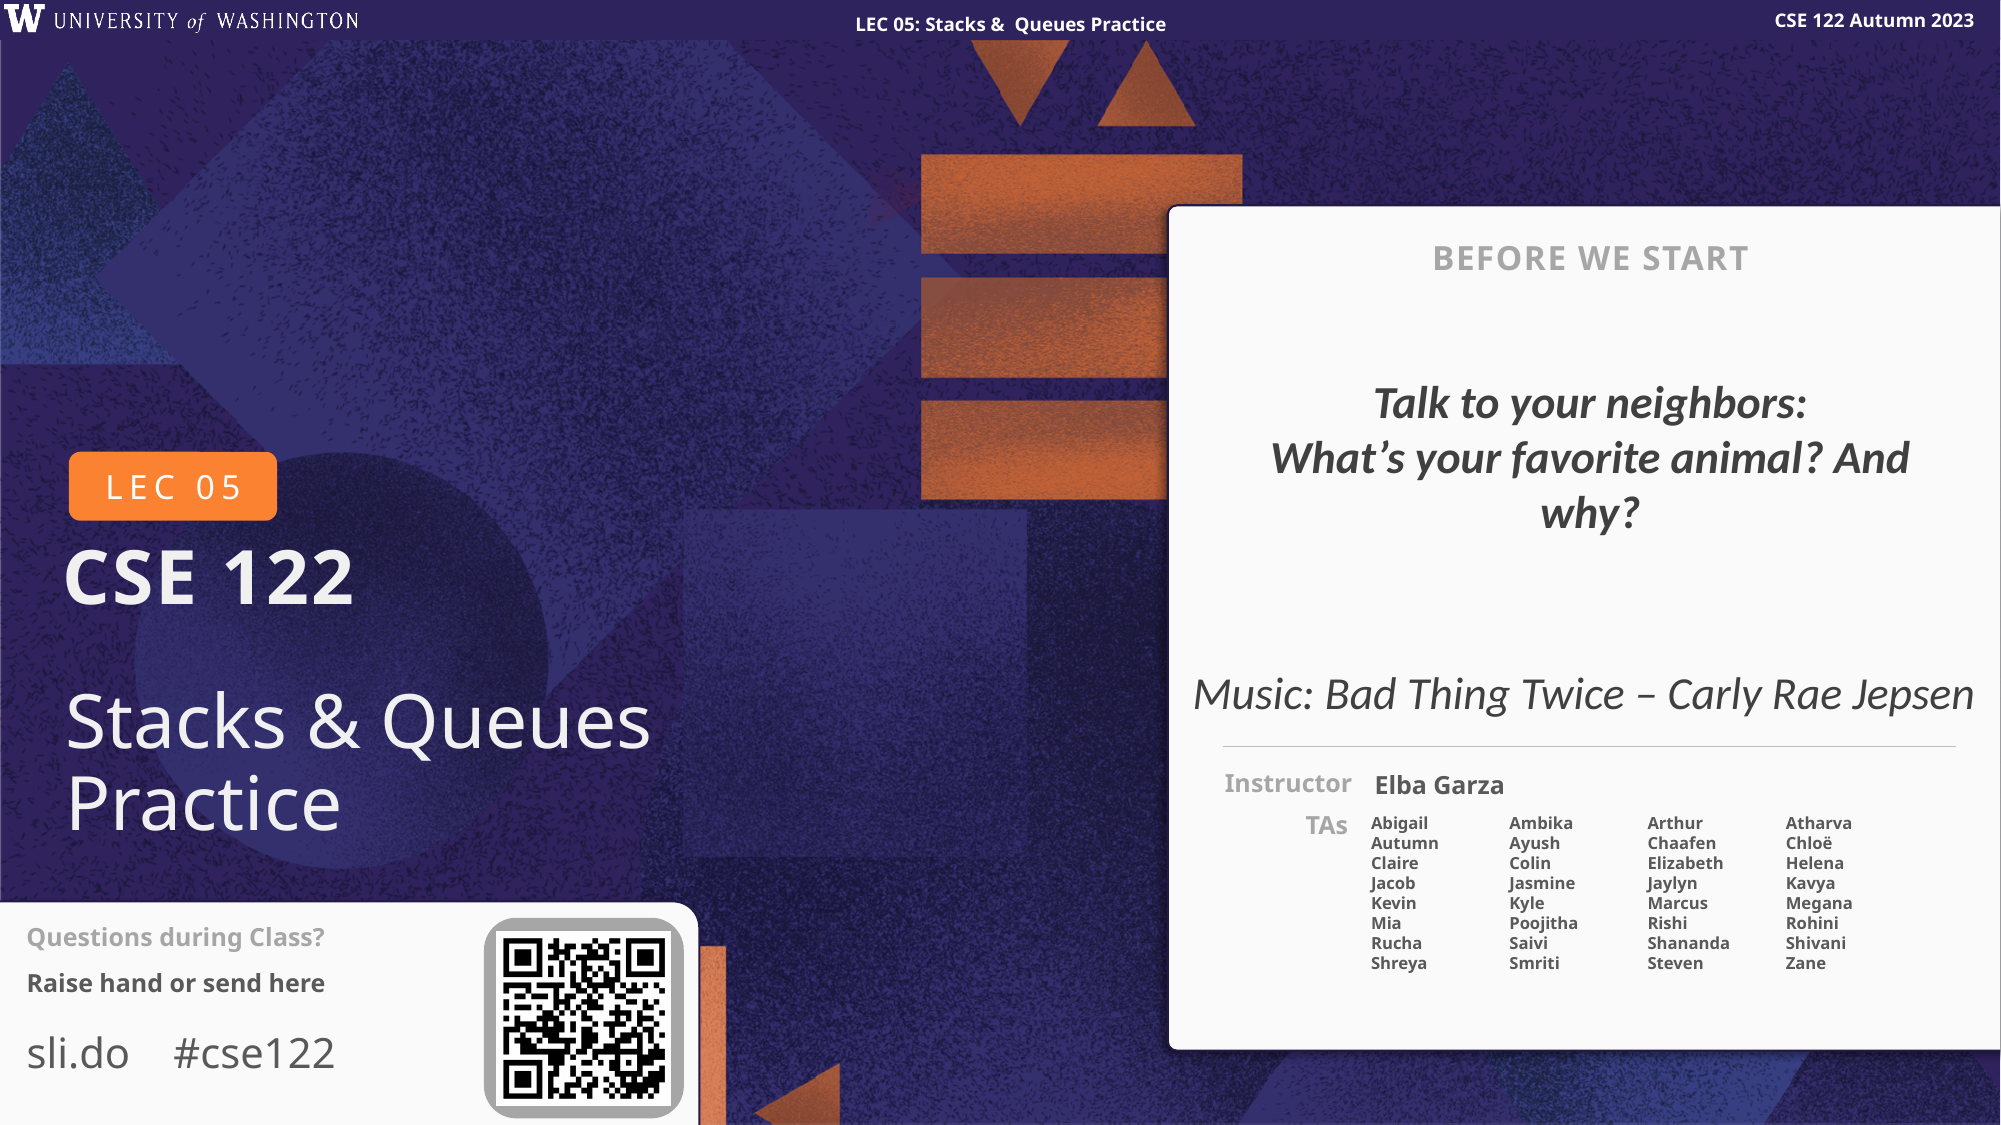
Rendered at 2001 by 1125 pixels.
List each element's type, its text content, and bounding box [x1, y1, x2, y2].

title Stacks & Queues Practice [50, 676, 1132, 998]
text_box Talk to your neighbors: What’s your favorite animal? And why? [1223, 365, 1958, 545]
picture [0, 40, 2001, 1125]
text_box BEFORE WE START [1210, 230, 1971, 285]
text_box Music: Bad Thing Twice – Carly Rae Jepsen [1173, 656, 1995, 726]
picture [4, 4, 358, 33]
picture [495, 931, 671, 1106]
